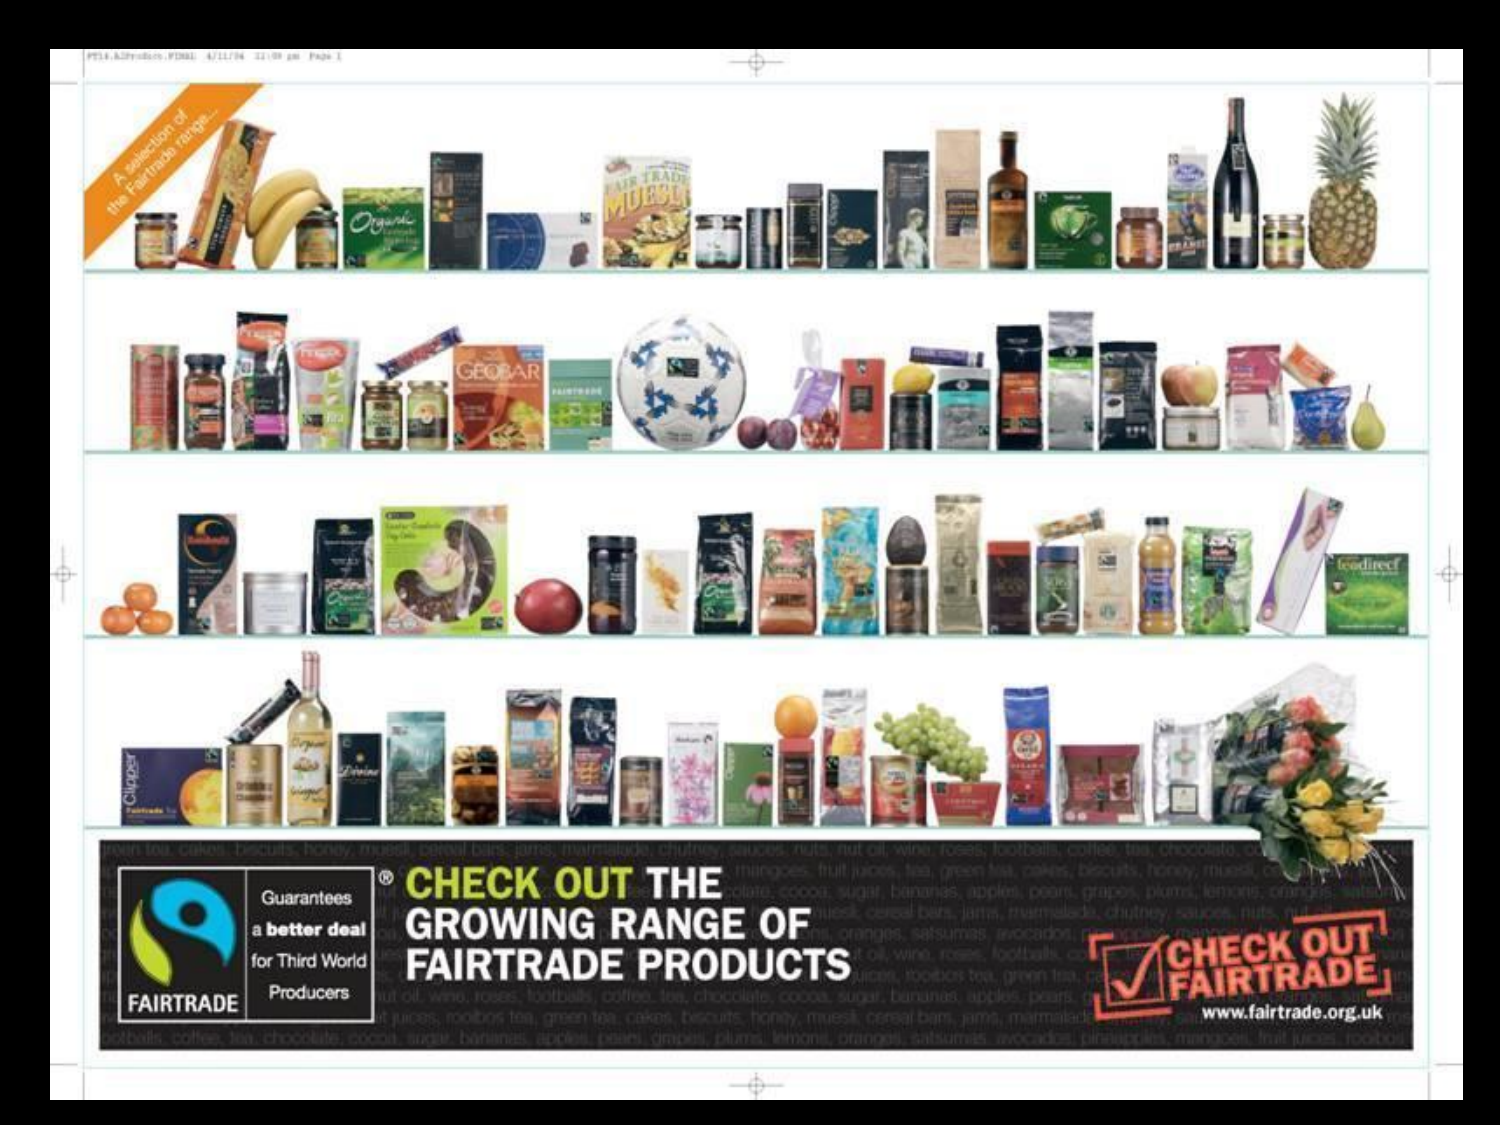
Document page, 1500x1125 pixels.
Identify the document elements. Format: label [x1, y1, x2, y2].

picture [49, 49, 1463, 1101]
